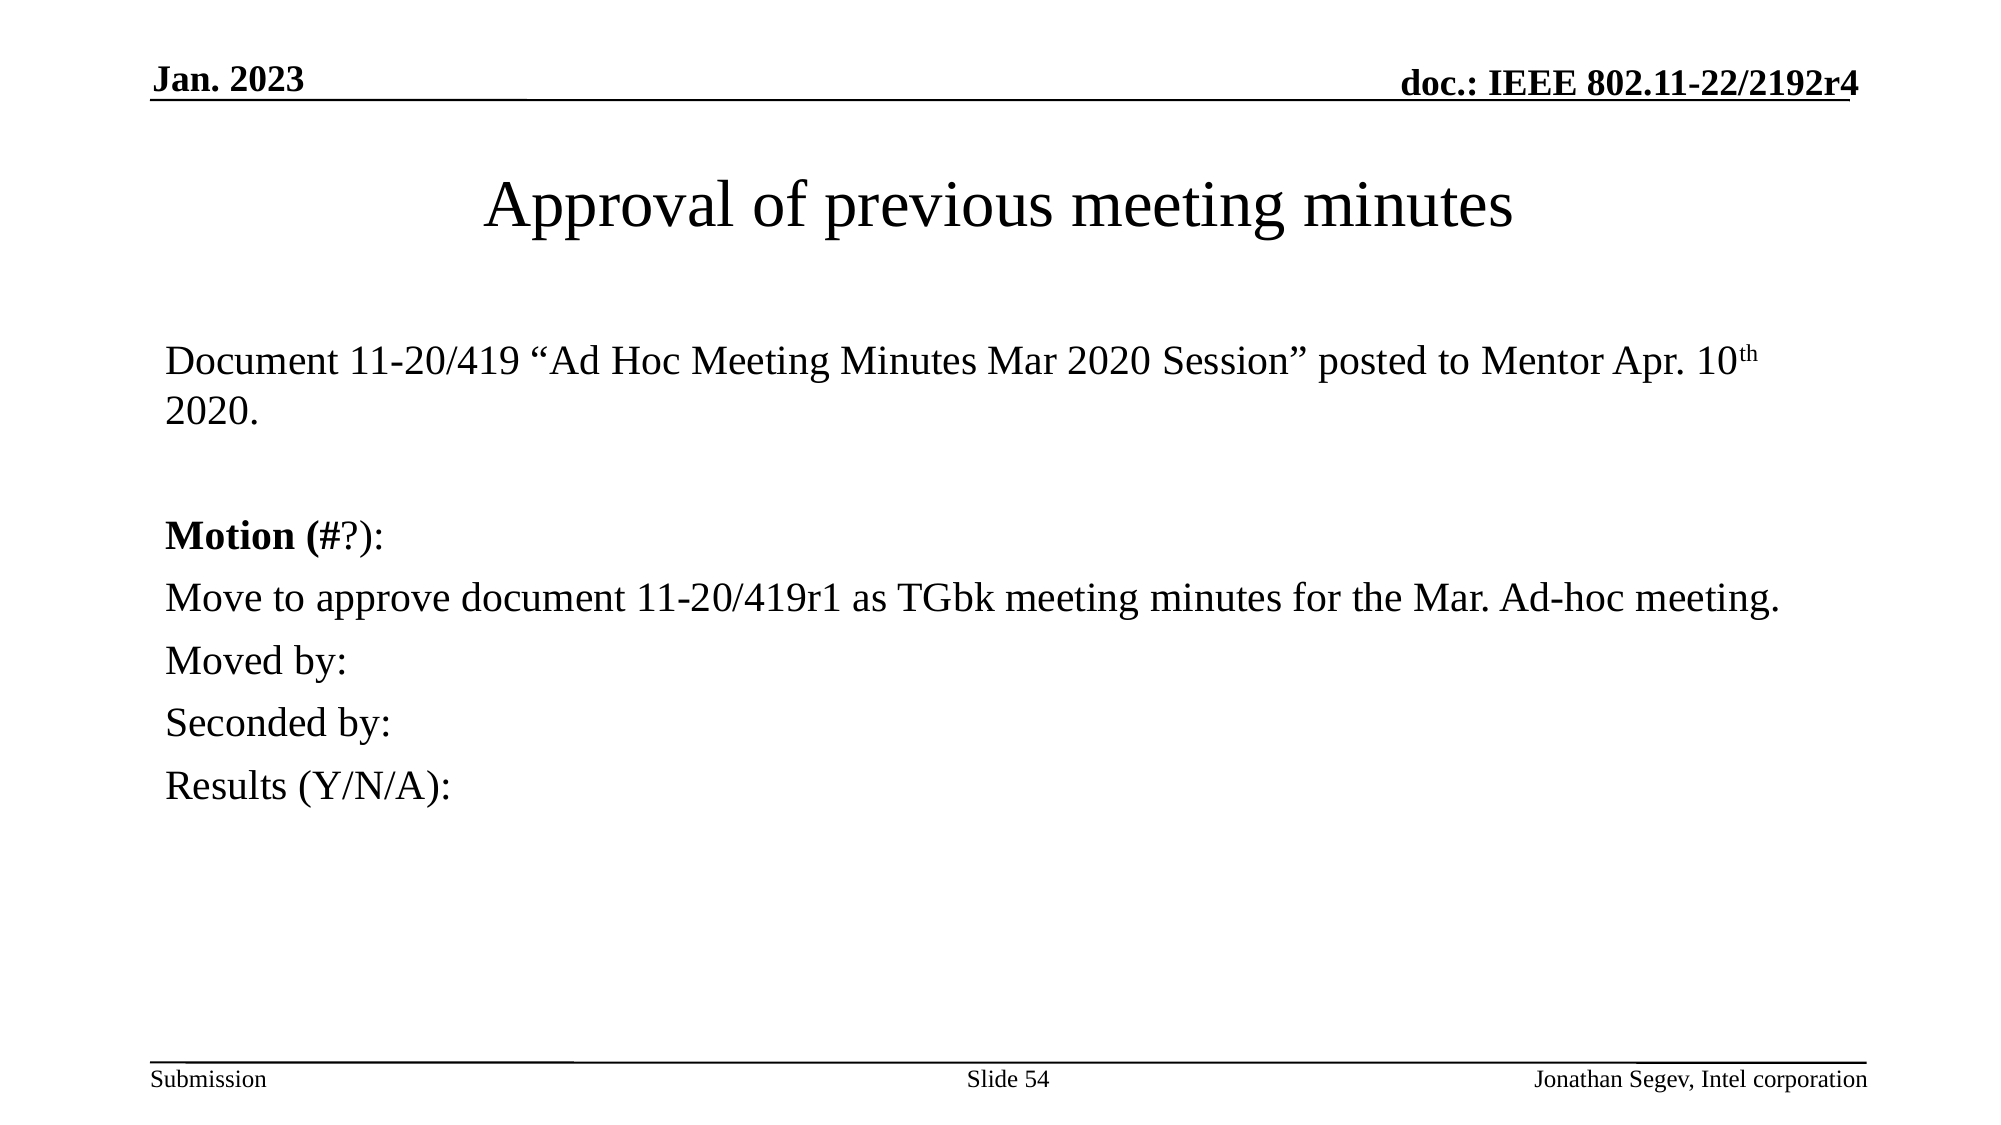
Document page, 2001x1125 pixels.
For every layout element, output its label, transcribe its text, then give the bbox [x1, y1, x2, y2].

slide_number Slide 54 [950, 1061, 1067, 1123]
title Approval of previous meeting minutes [149, 112, 1850, 288]
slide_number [152, 54, 563, 100]
footer Jonathan Segev, Intel corporation [1171, 1061, 1869, 1093]
list Document 11-20/419 “Ad Hoc Meeting Minutes Mar 2020 Session” posted to Mentor Apr. 10th 2020. Motion (#?): Move to approve document 11-20/419r1 as TGbk meeting minutes for the Mar. Ad-hoc meeting. Moved by: Seconded by: Results (Y/N/A): [149, 324, 1850, 1000]
